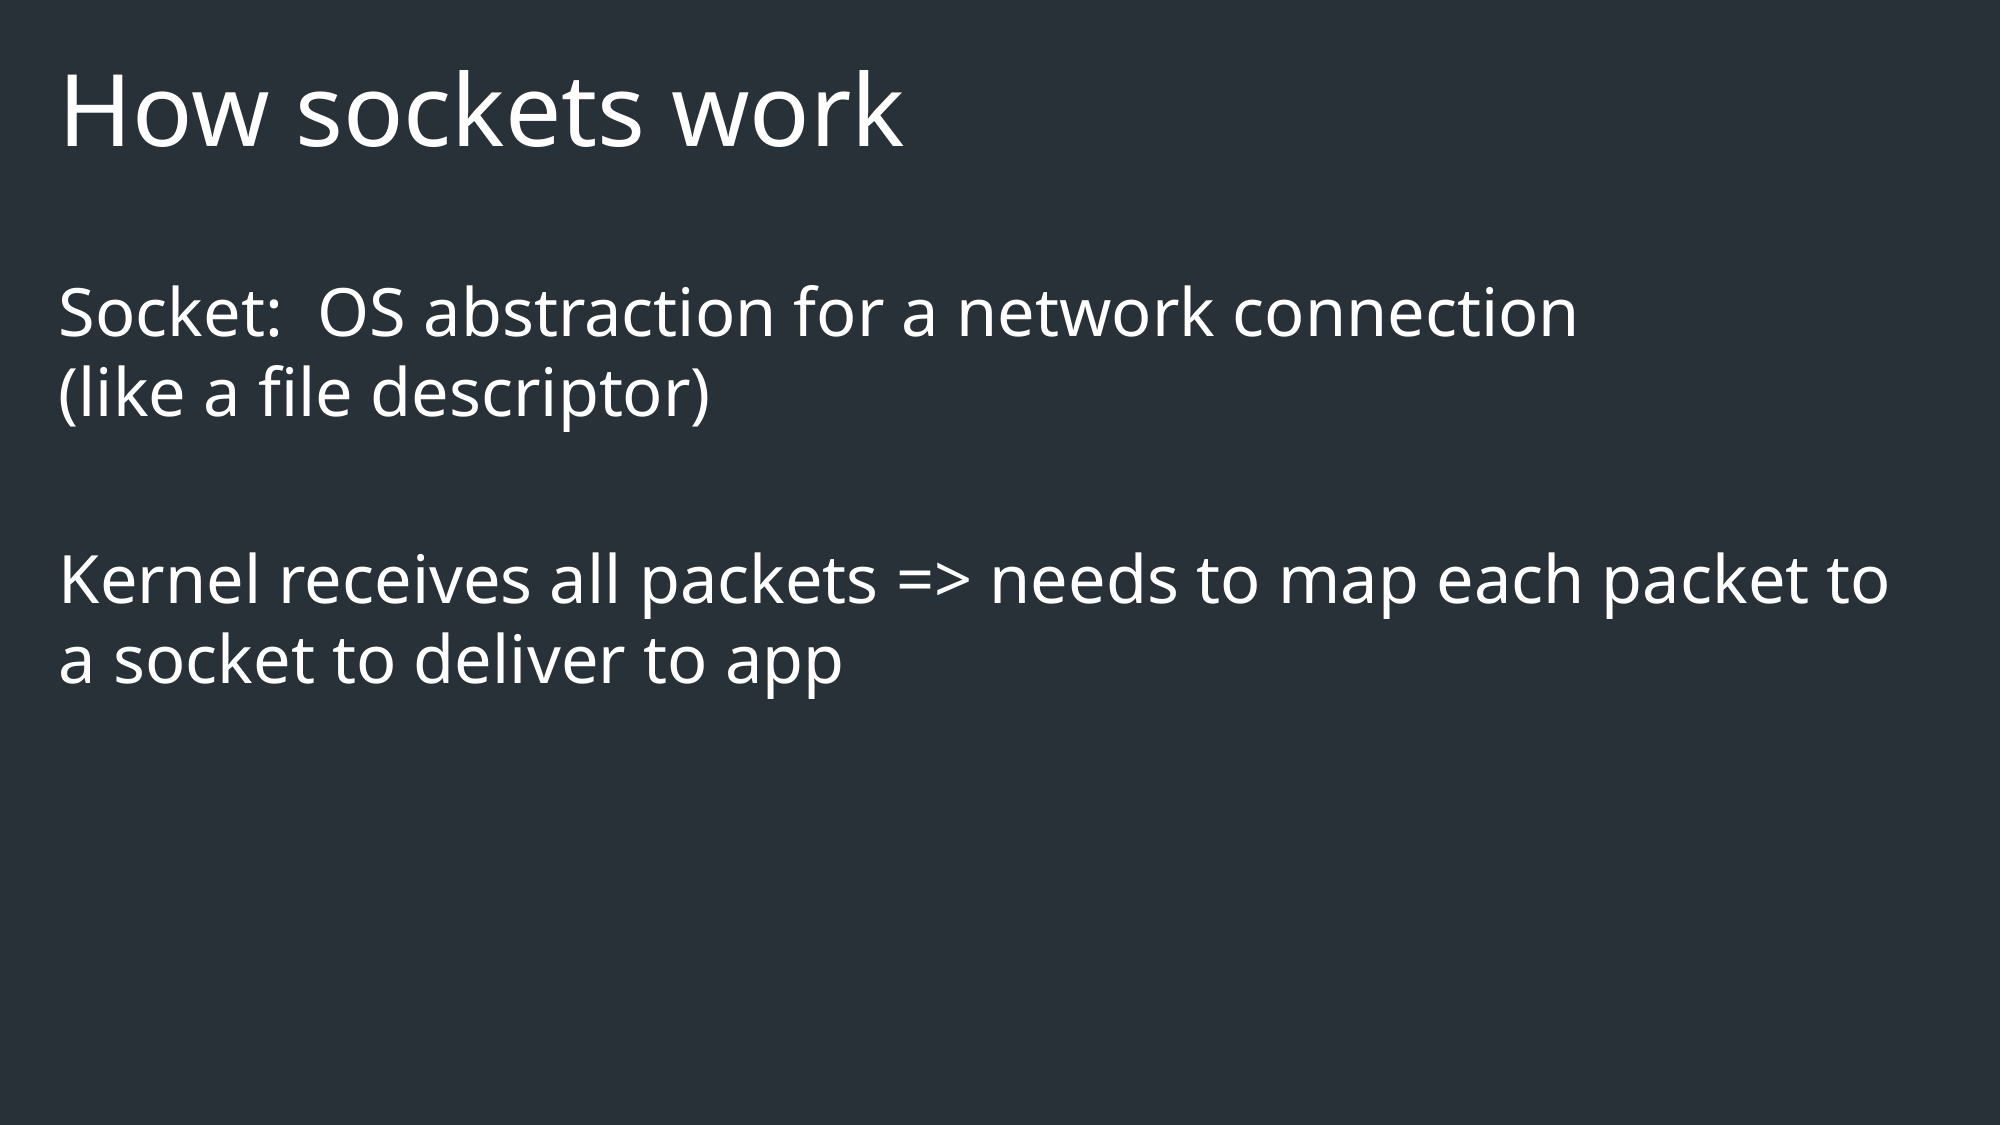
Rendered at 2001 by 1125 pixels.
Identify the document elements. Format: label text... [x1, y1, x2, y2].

list Socket: OS abstraction for a network connection (like a file descriptor) Kernel receives all packets => needs to map each packet to a socket to deliver to app [43, 262, 1957, 1005]
title How sockets work [43, 12, 1957, 200]
